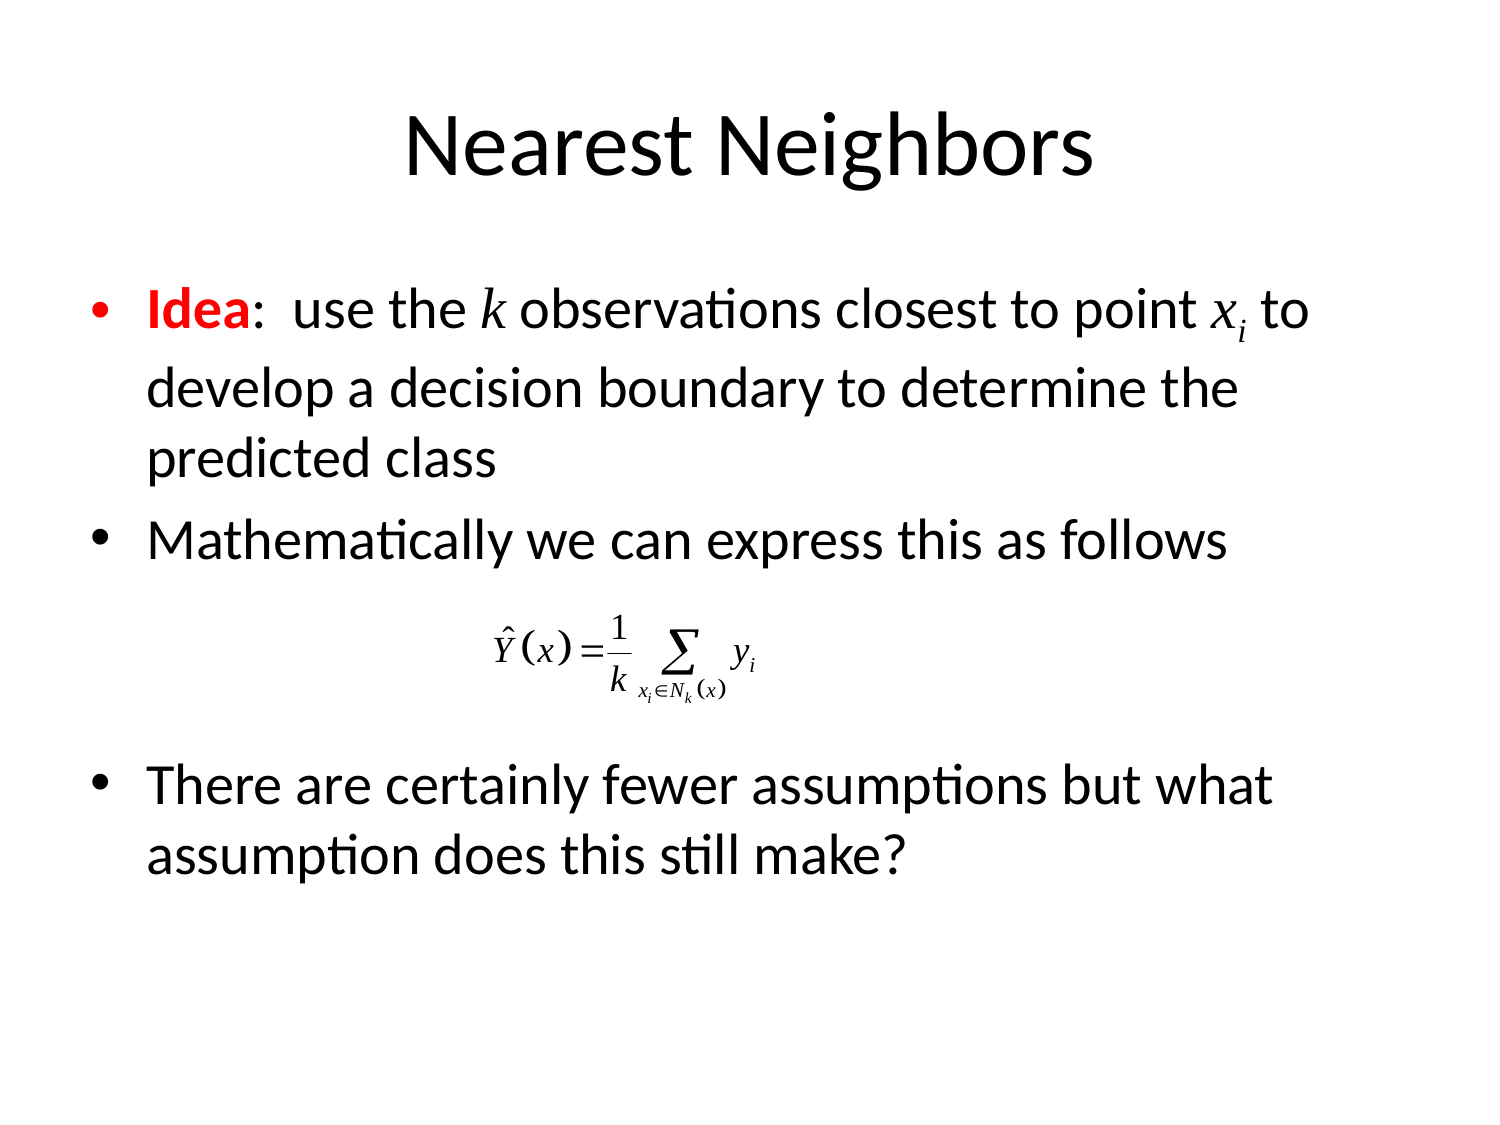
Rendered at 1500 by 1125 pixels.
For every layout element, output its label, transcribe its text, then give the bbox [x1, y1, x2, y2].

title Nearest Neighbors [74, 44, 1426, 233]
list Idea: use the k observations closest to point xi to develop a decision boundary to determine the predicted class Mathematically we can express this as follows There are certainly fewer assumptions but what assumption does this still make? [74, 262, 1426, 1006]
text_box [487, 599, 769, 715]
